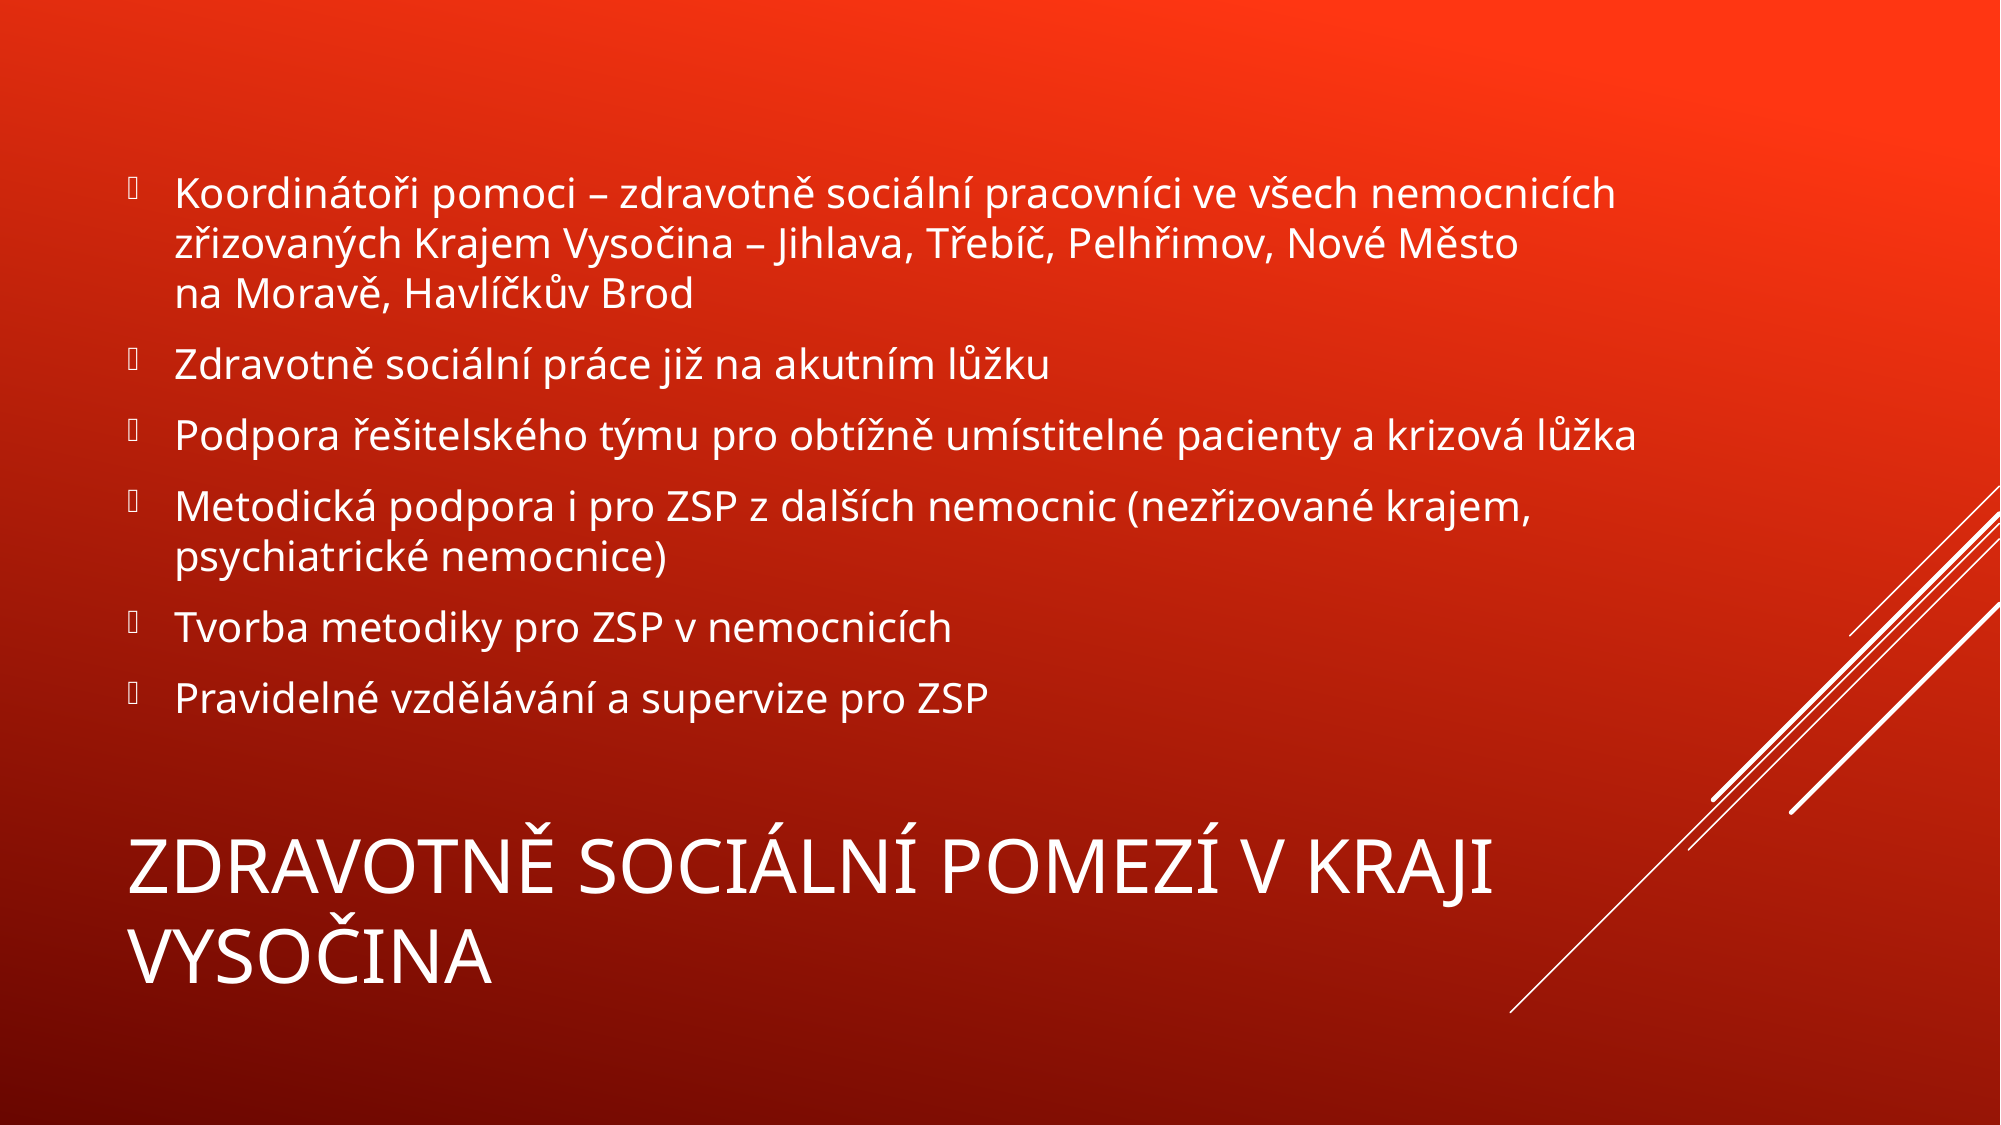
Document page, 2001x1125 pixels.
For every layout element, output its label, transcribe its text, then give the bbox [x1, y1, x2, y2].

list Koordinátoři pomoci – zdravotně sociální pracovníci ve všech nemocnicích zřizovaných Krajem Vysočina – Jihlava, Třebíč, Pelhřimov, Nové Město na Moravě, Havlíčkův Brod Zdravotně sociální práce již na akutním lůžku Podpora řešitelského týmu pro obtížně umístitelné pacienty a krizová lůžka Metodická podpora i pro ZSP z dalších nemocnic (nezřizované krajem, psychiatrické nemocnice) Tvorba metodiky pro ZSP v nemocnicích Pravidelné vzdělávání a supervize pro ZSP [112, 112, 1772, 776]
title Zdravotně sociální pomezí v kraji vysočina [112, 784, 1694, 1032]
